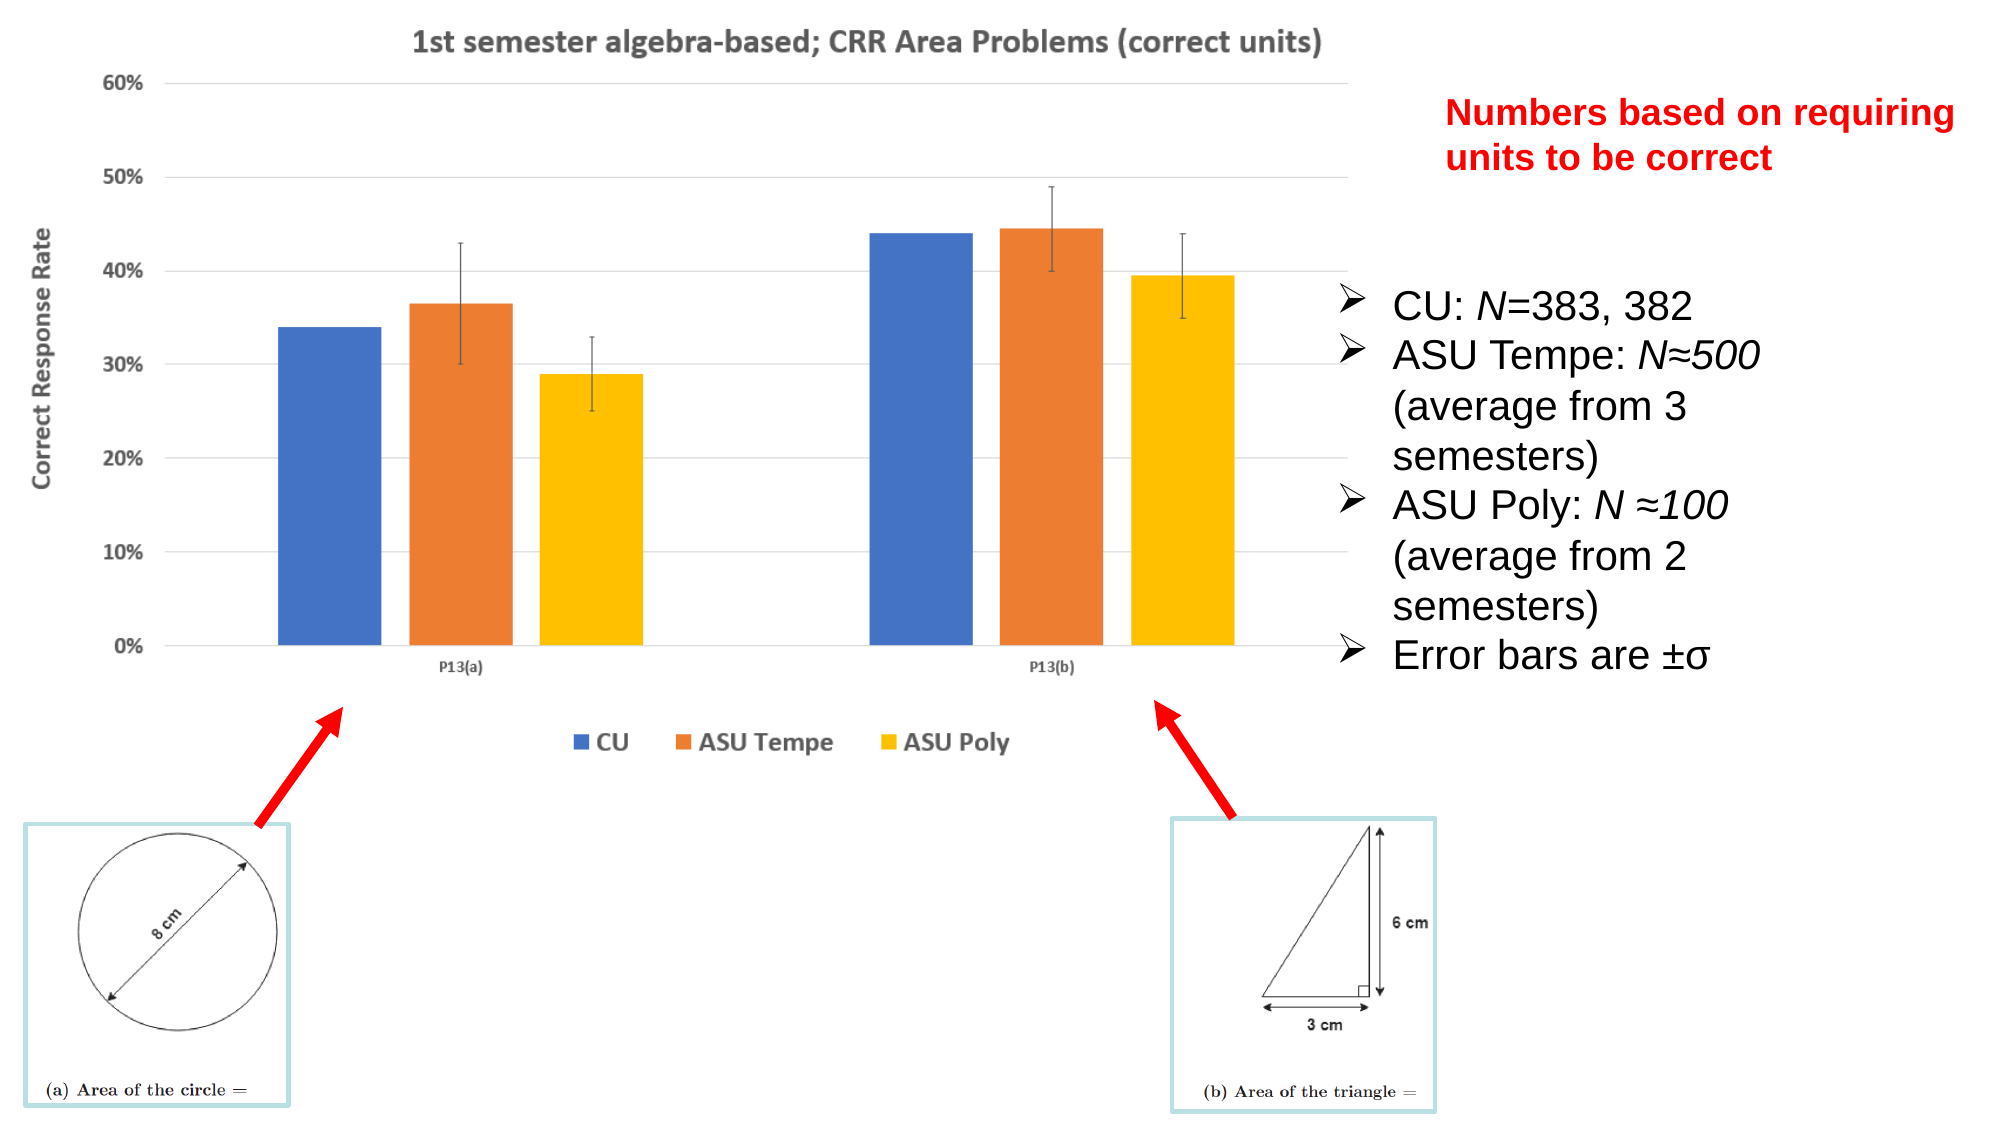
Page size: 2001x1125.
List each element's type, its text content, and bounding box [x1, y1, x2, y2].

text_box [1153, 699, 1234, 819]
text_box CU: N=383, 382 ASU Tempe: N≈500 (average from 3 semesters) ASU Poly: N ≈100 (average from 2 semesters) Error bars are ±σ [1437, 270, 1907, 686]
picture [1174, 820, 1433, 1110]
picture [0, 21, 1433, 760]
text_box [257, 706, 344, 827]
text_box Numbers based on requiring units to be correct [1437, 80, 2000, 186]
picture [27, 826, 287, 1104]
